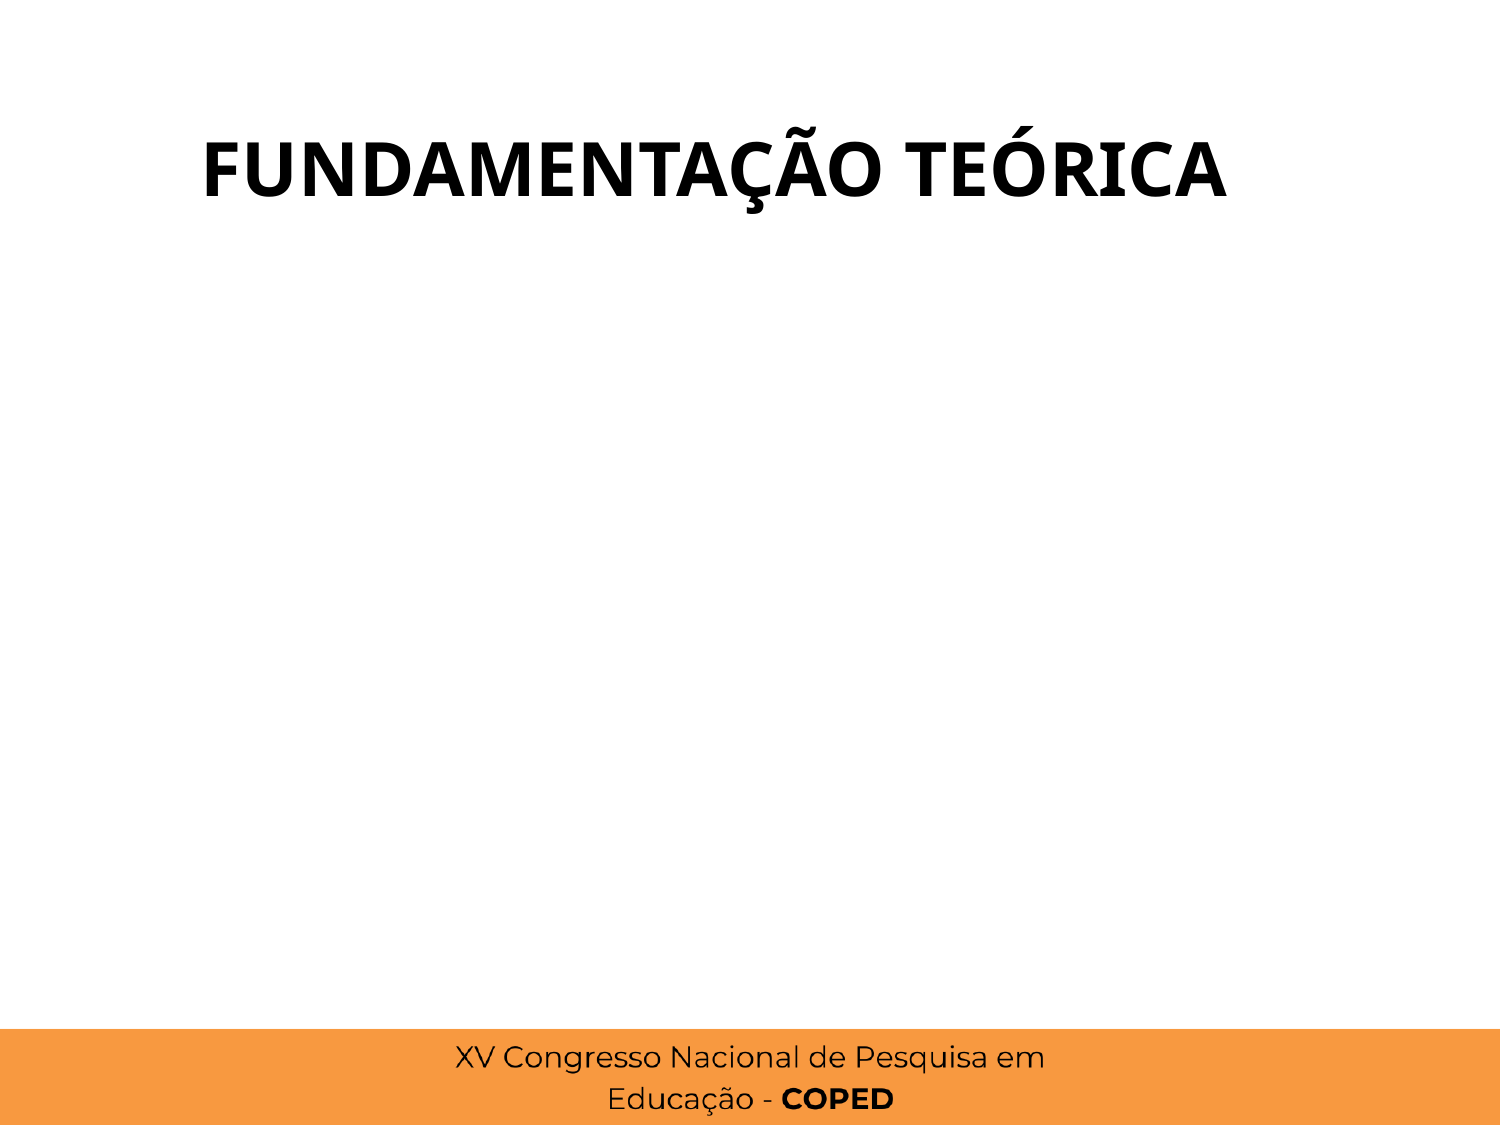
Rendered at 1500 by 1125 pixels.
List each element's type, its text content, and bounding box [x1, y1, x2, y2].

text_box FUNDAMENTAÇÃO TEÓRICA [147, 113, 1282, 219]
picture [0, 997, 1500, 1125]
